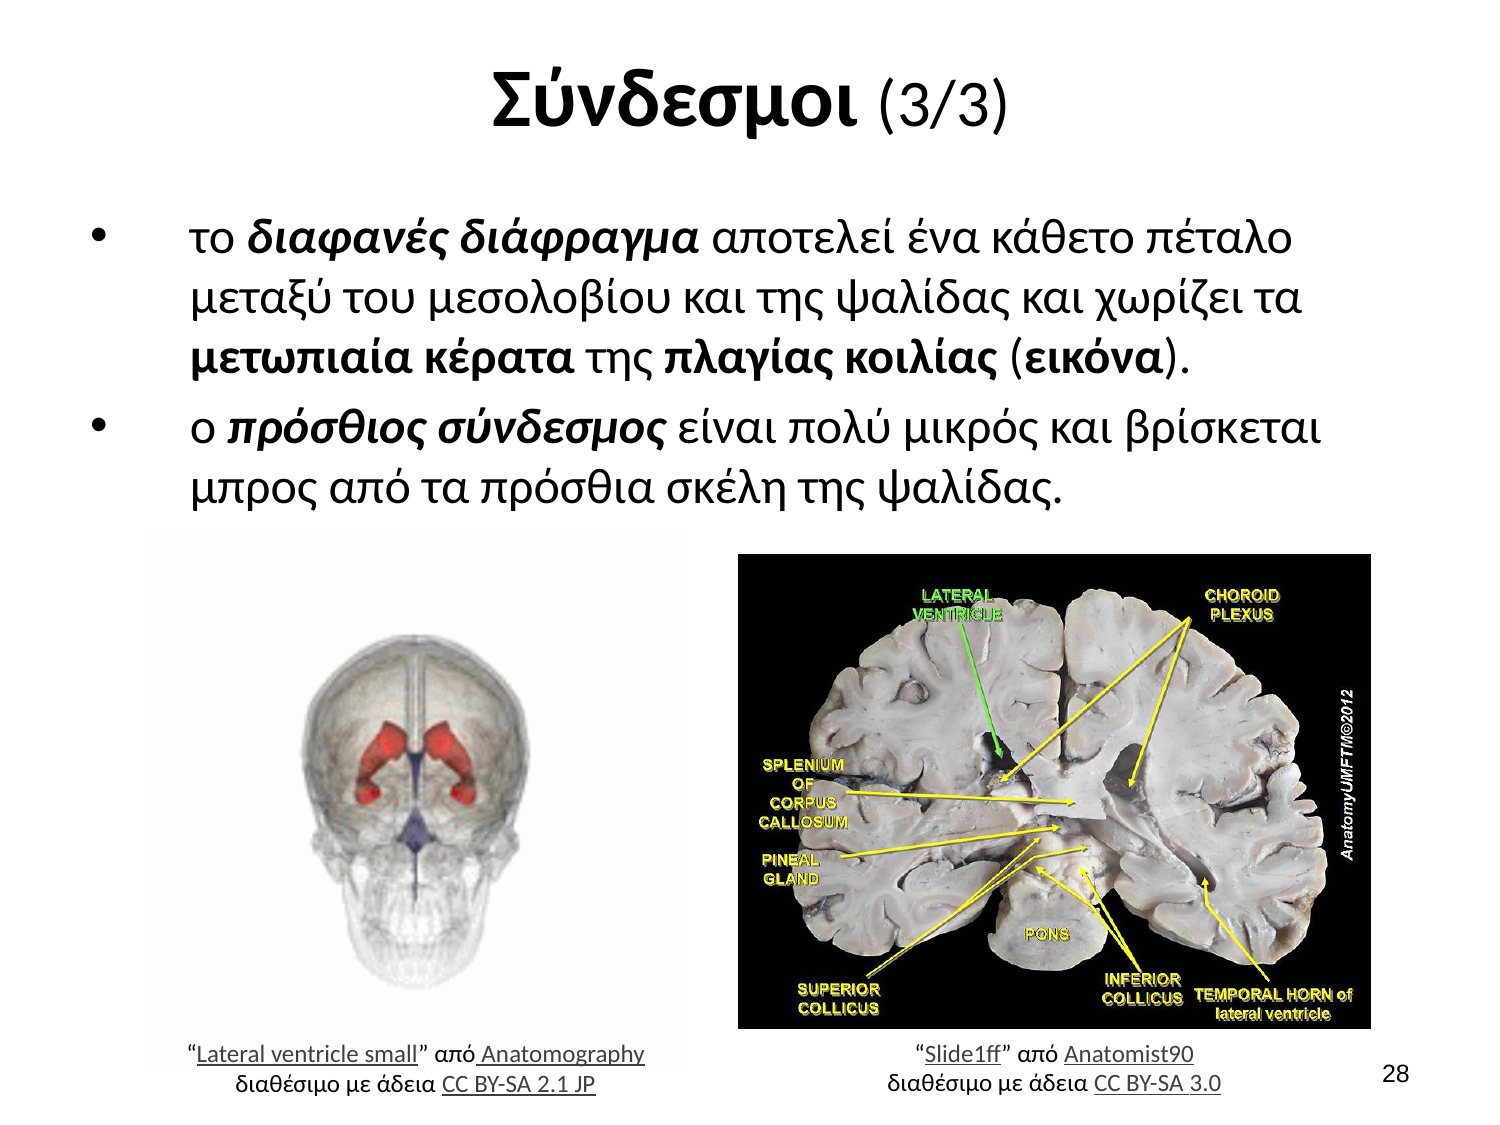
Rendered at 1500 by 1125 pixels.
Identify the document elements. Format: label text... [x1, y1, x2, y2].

picture [738, 554, 1371, 1029]
list το διαφανές διάφραγμα αποτελεί ένα κάθετο πέταλο μεταξύ του μεσολοβίου και της ψαλίδας και χωρίζει τα μετωπιαία κέρατα της πλαγίας κοιλίας (εικόνα). ο πρόσθιος σύνδεσμος είναι πολύ μικρός και βρίσκεται μπρος από τα πρόσθια σκέλη της ψαλίδας. [75, 196, 1425, 1024]
text_box “Lateral ventricle small” από Anatomography διαθέσιμο με άδεια CC BY-SA 2.1 JP [159, 1077, 672, 1105]
picture [147, 531, 684, 1068]
title Σύνδεσμοι (3/3) [76, 19, 1427, 169]
text_box “Slide1ff” από Anatomist90 διαθέσιμο με άδεια CC BY-SA 3.0 [865, 1038, 1244, 1105]
slide_number 27 [1074, 1042, 1425, 1103]
